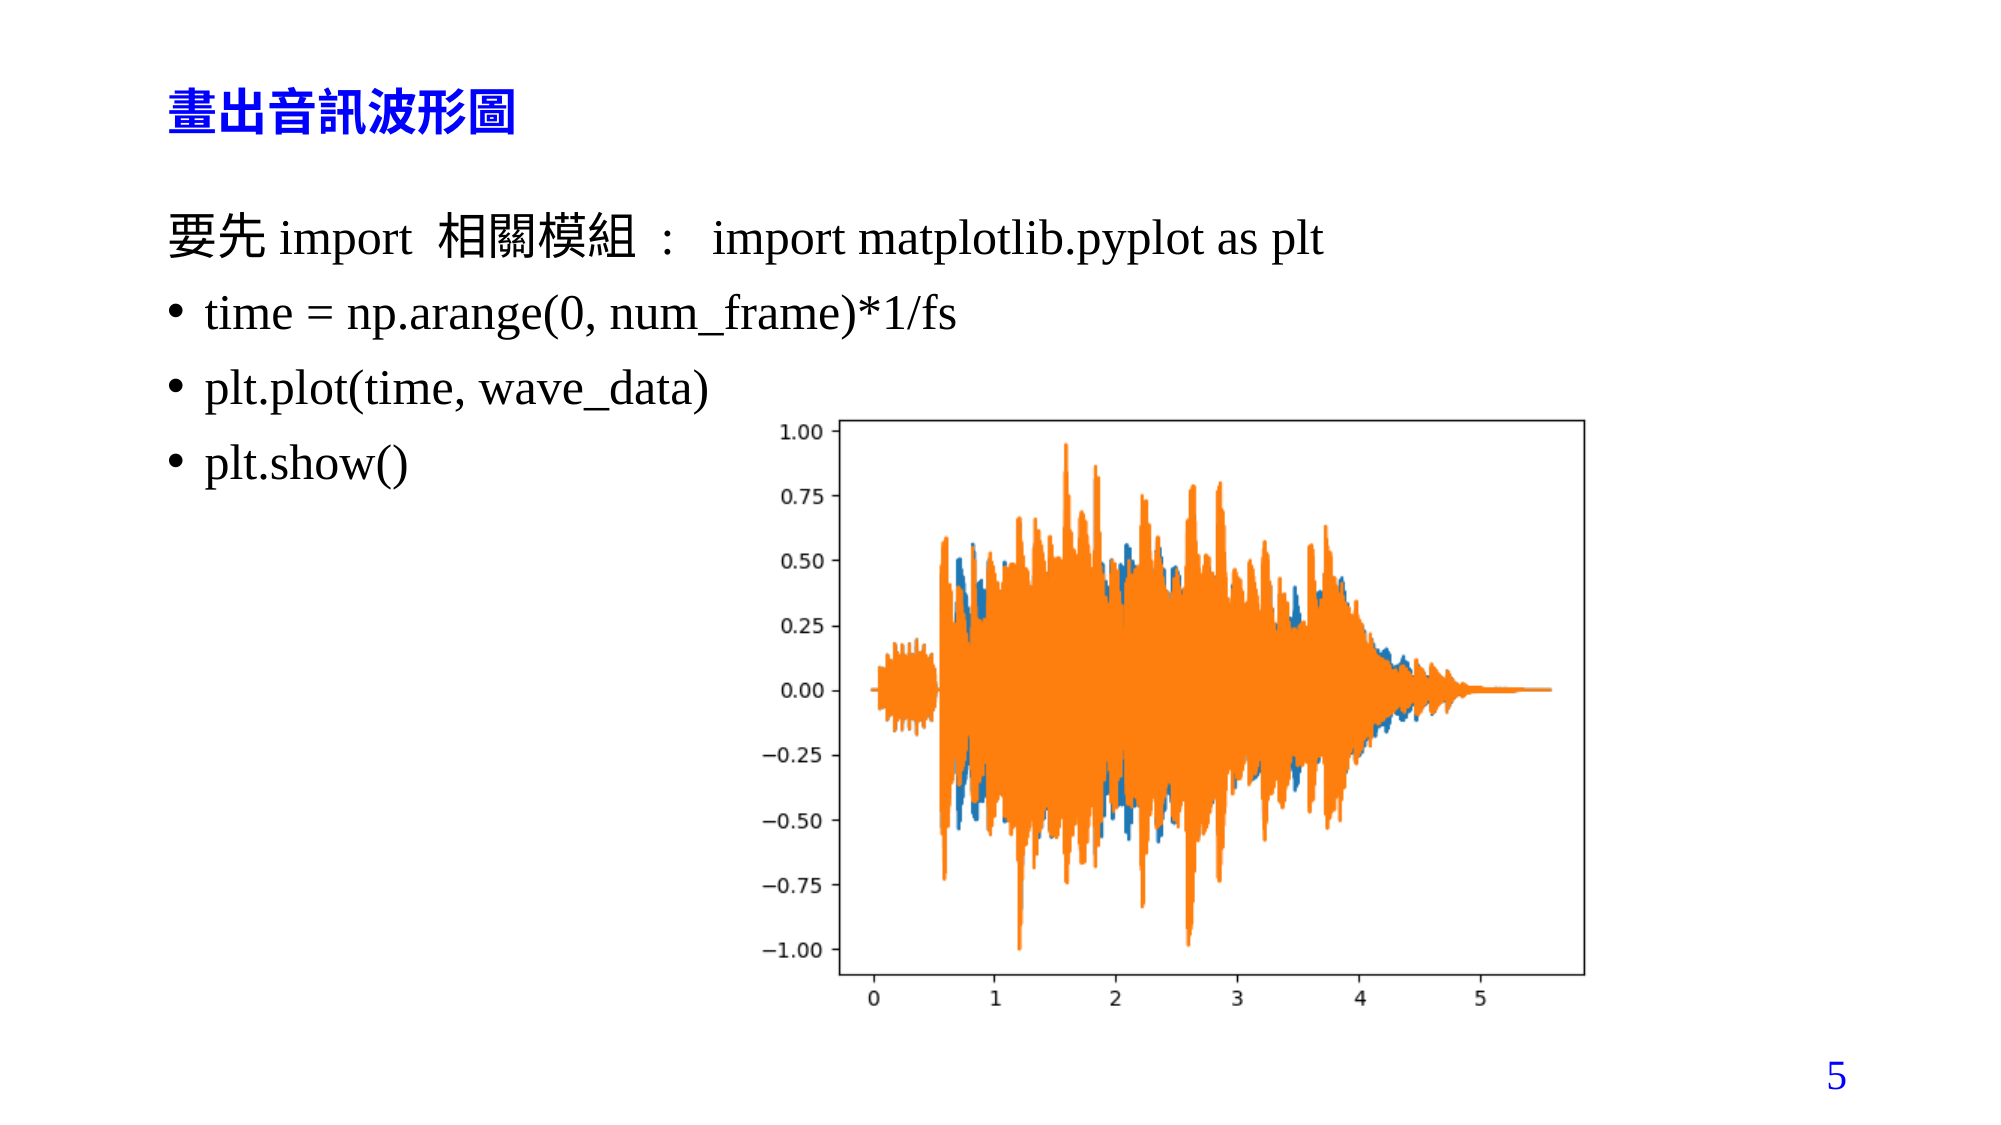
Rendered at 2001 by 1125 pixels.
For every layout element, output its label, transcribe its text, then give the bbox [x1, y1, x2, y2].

text_box 畫出音訊波形圖 要先import 相關模組 : import matplotlib.pyplot as plt time = np.arange(0, num_frame)*1/fs plt.plot(time, wave_data) plt.show() [155, 81, 1394, 587]
text_box 5 [1412, 1042, 1863, 1103]
picture [719, 333, 1680, 1054]
